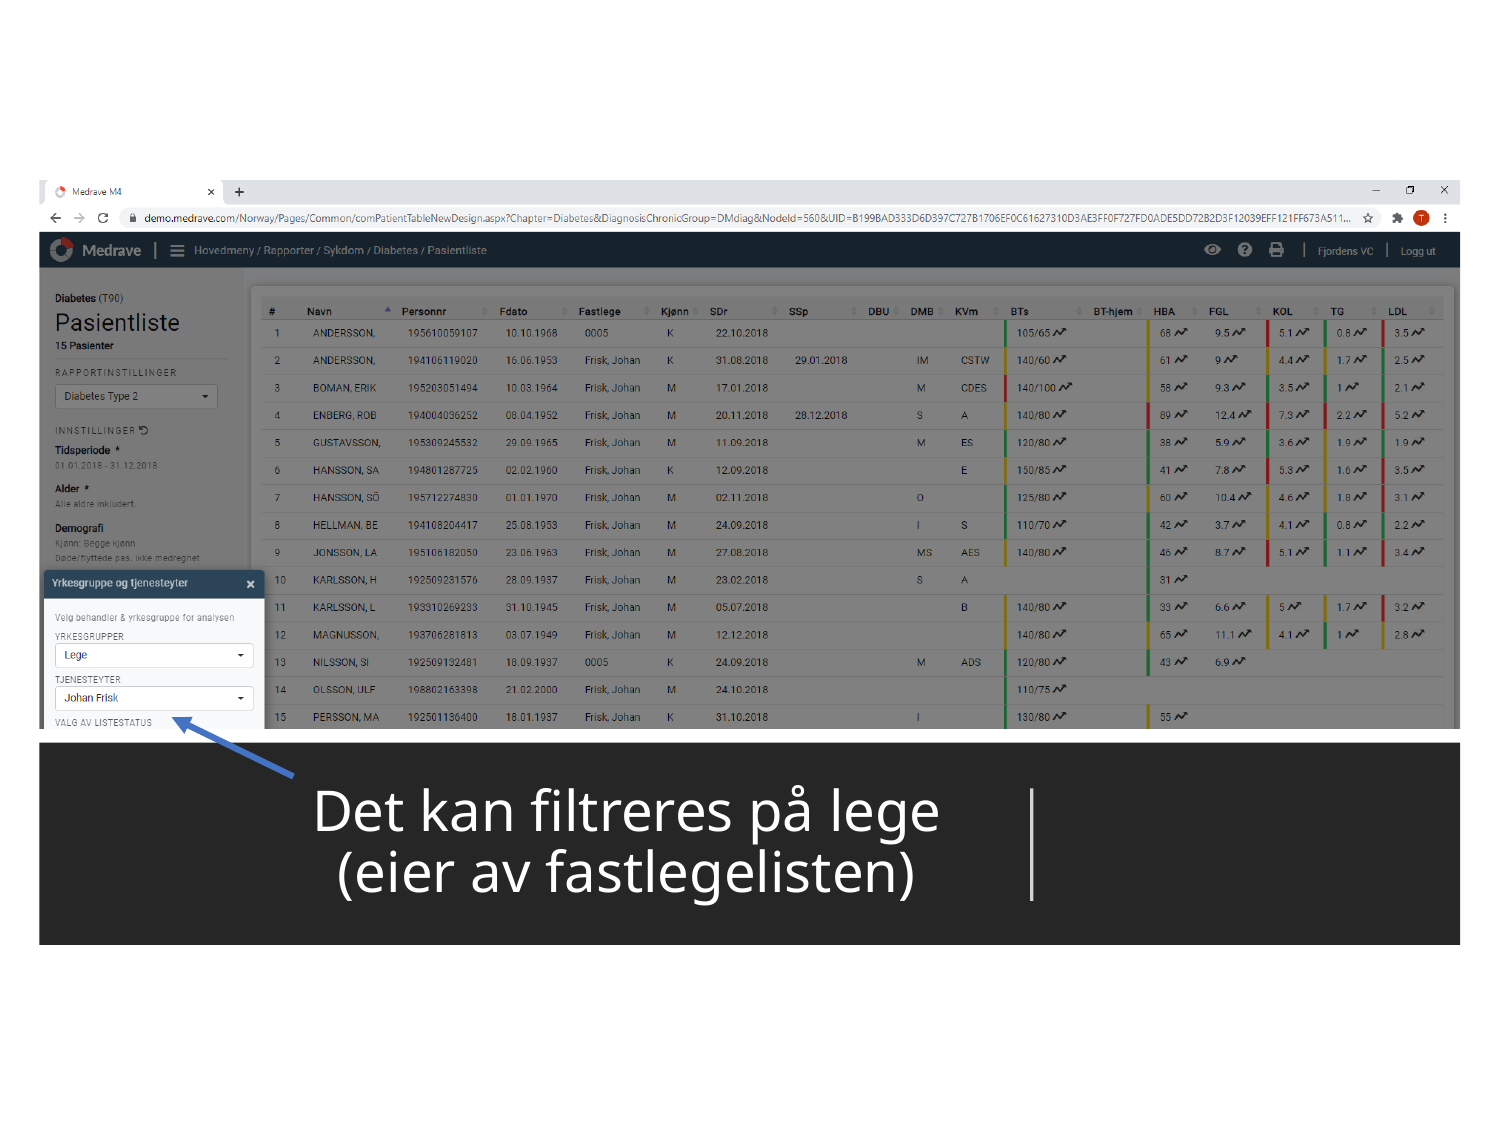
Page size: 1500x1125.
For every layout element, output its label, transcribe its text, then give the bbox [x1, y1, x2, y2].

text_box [171, 717, 294, 777]
text_box [38, 741, 1461, 946]
title Det kan filtreres på lege (eier av fastlegelisten) [242, 776, 1012, 911]
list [39, 179, 1461, 729]
